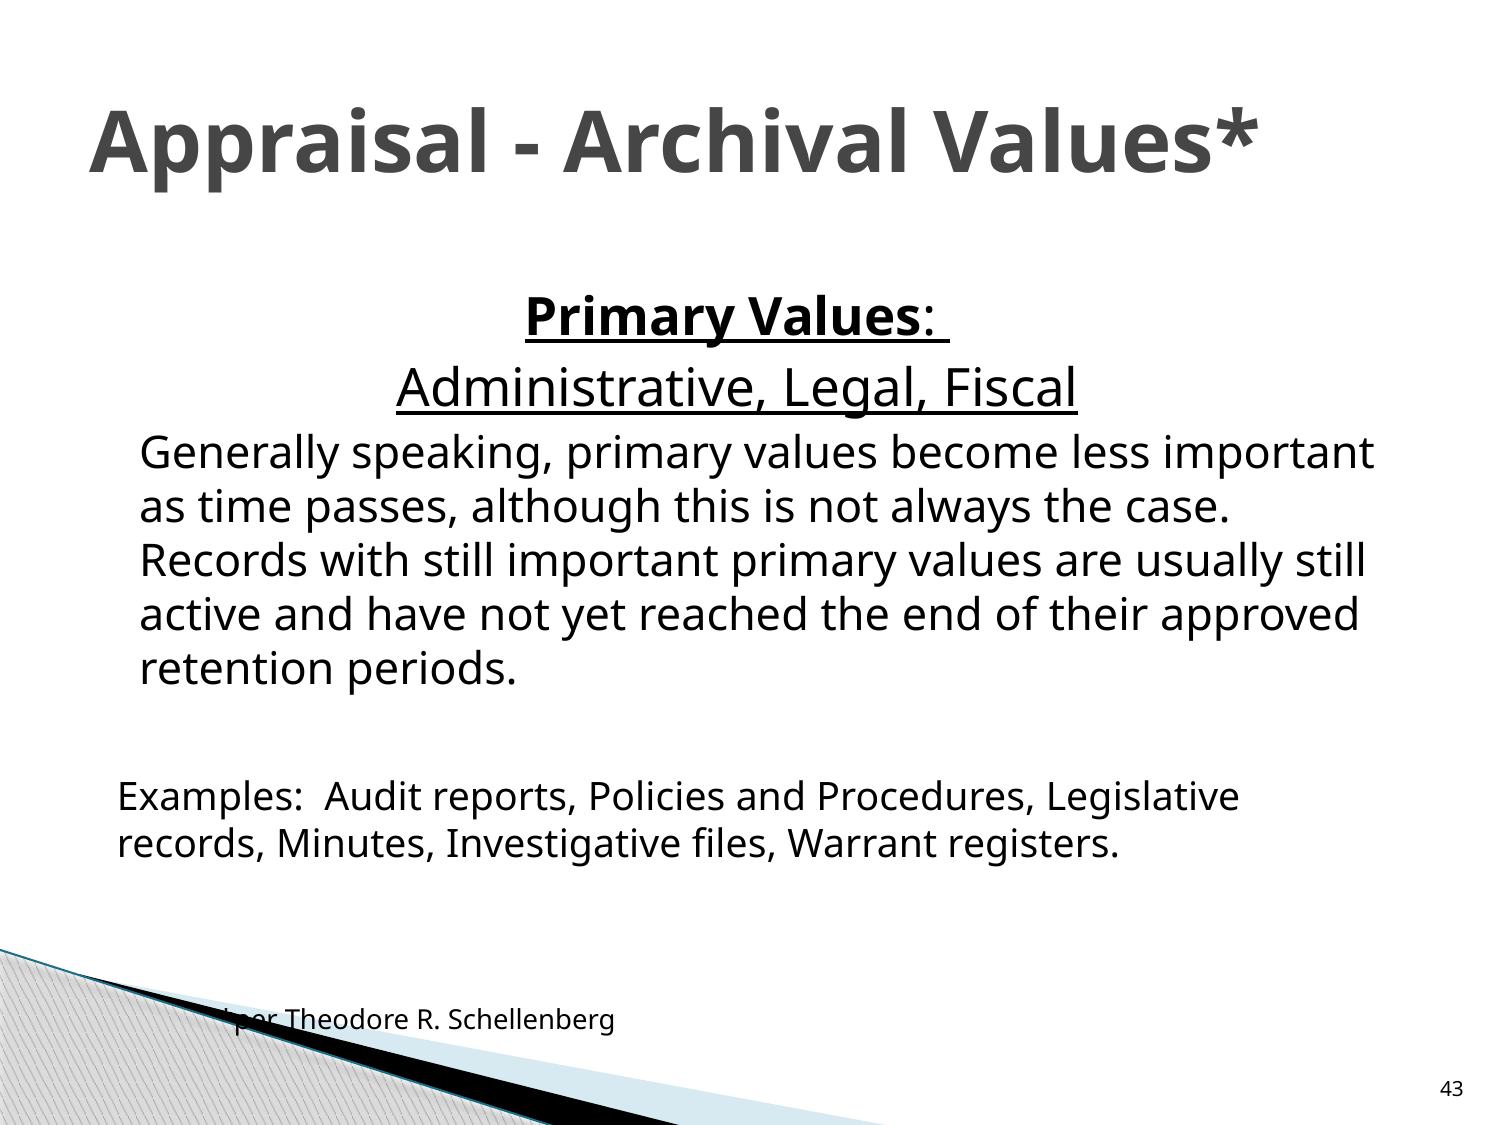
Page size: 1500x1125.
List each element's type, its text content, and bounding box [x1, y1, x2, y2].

slide_number 43 [1418, 1051, 1479, 1112]
title Appraisal - Archival Values* [75, 45, 1425, 233]
list Primary Values: Administrative, Legal, Fiscal Generally speaking, primary values become less important as time passes, although this is not always the case. Records with still important primary values are usually still active and have not yet reached the end of their approved retention periods. Examples: Audit reports, Policies and Procedures, Legislative records, Minutes, Investigative files, Warrant registers. *per Theodore R. Schellenberg [62, 275, 1413, 1043]
